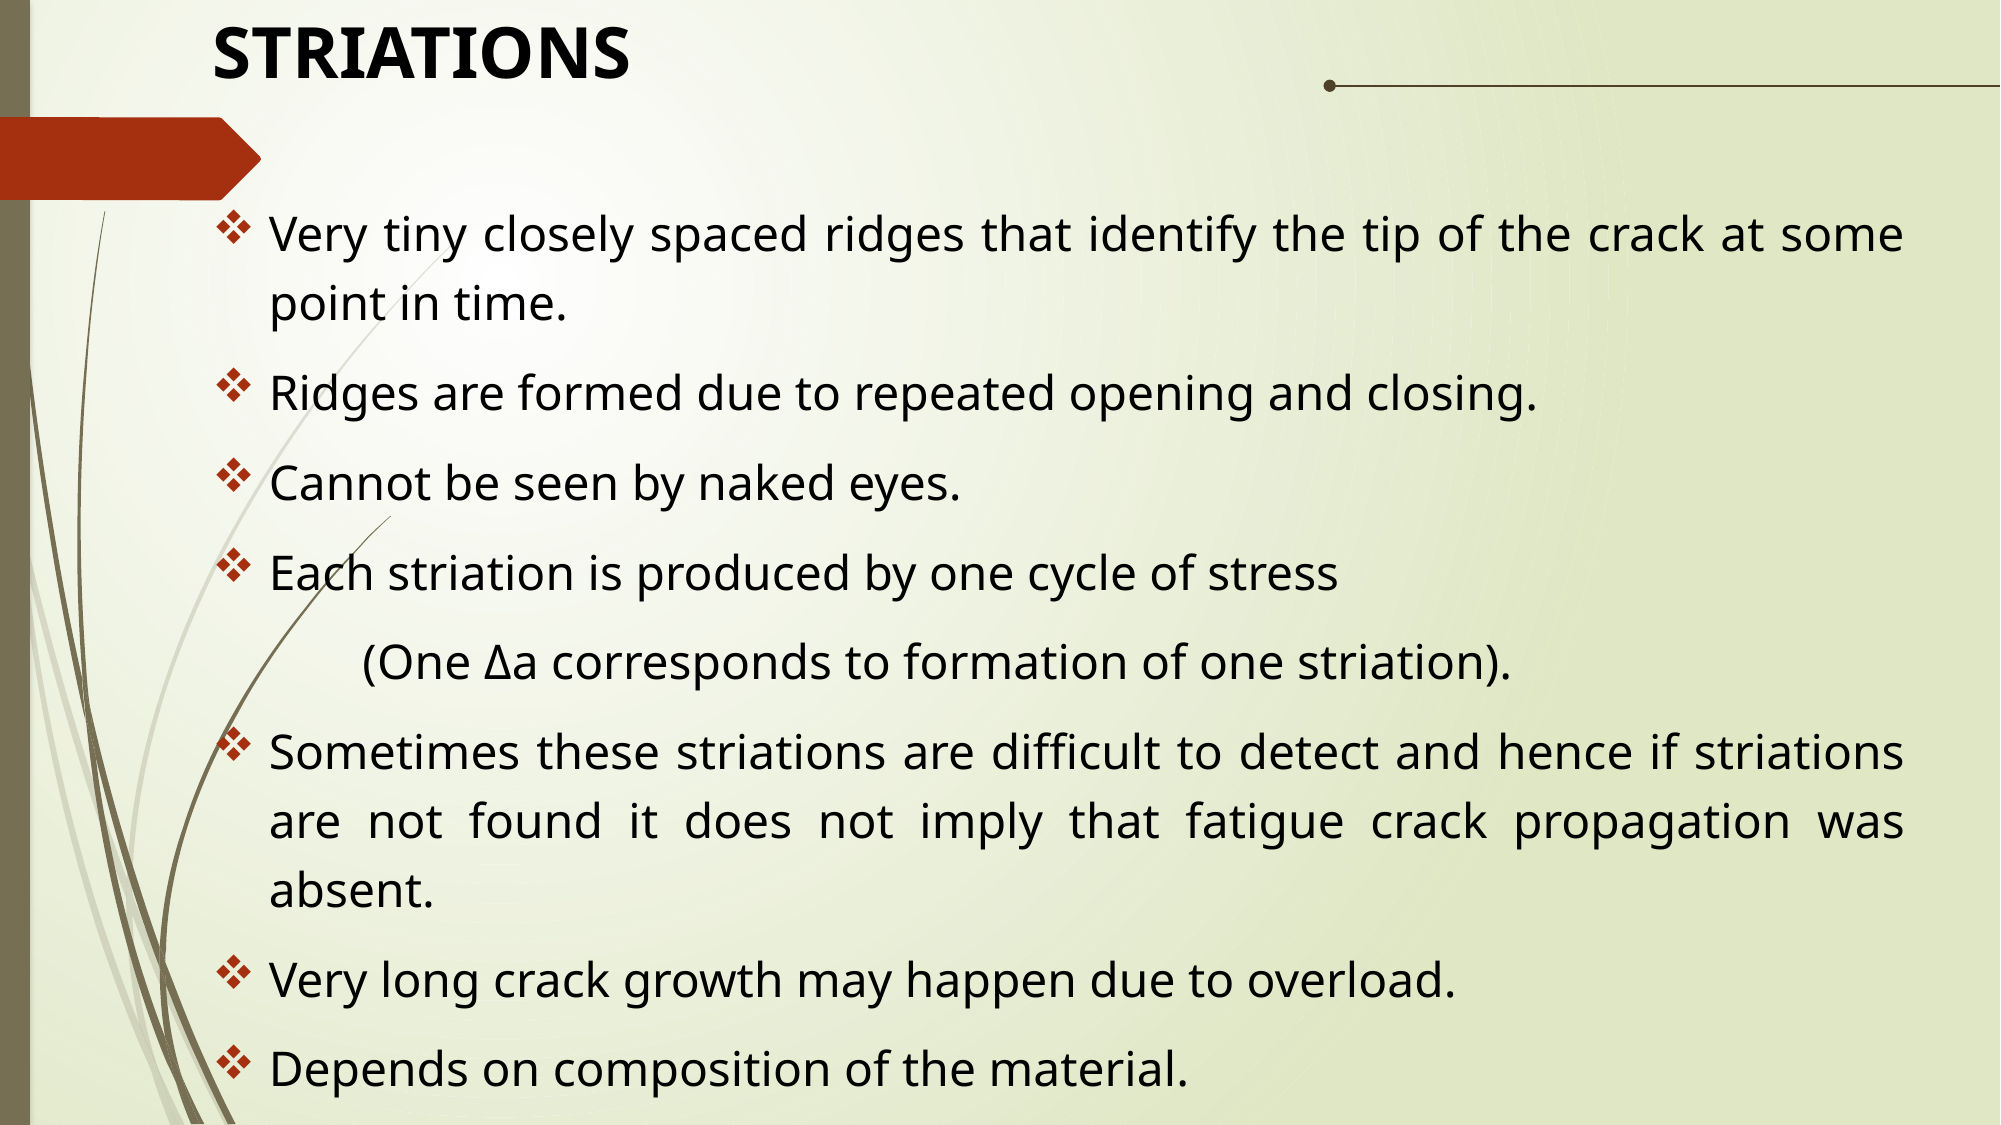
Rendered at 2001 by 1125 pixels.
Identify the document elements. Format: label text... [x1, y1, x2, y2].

list Very tiny closely spaced ridges that identify the tip of the crack at some point in time. Ridges are formed due to repeated opening and closing. Cannot be seen by naked eyes. Each striation is produced by one cycle of stress (One Δa corresponds to formation of one striation). Sometimes these striations are difficult to detect and hence if striations are not found it does not imply that fatigue crack propagation was absent. Very long crack growth may happen due to overload. Depends on composition of the material. [197, 106, 1923, 1064]
title STRIATIONS [197, 0, 1348, 106]
